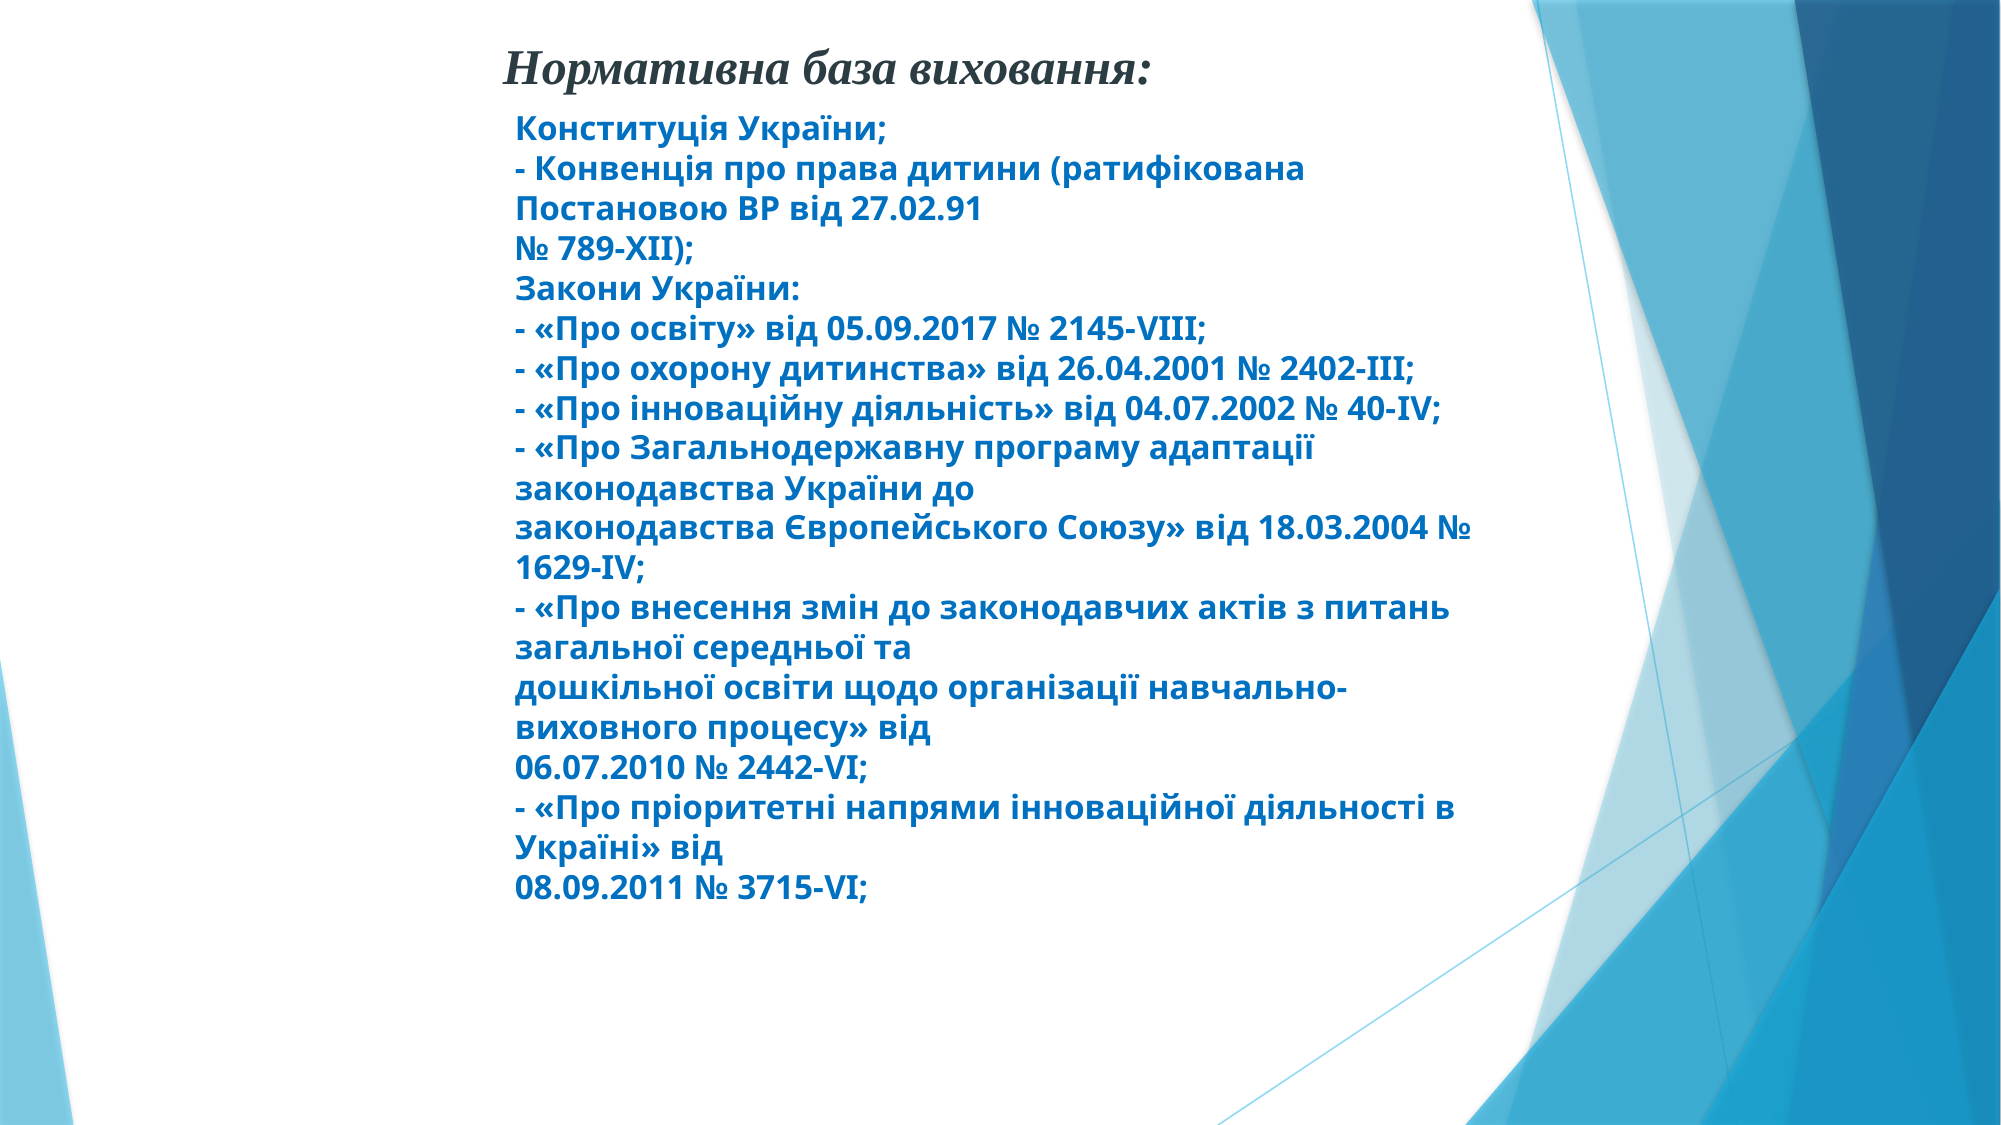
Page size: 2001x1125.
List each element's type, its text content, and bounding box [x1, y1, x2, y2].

text_box Нормативна база виховання: [395, 27, 1262, 103]
text_box Конституція України; - Конвенція про права дитини (ратифікована Постановою ВР від 27.02.91 № 789-XII); Закони України: - «Про освіту» від 05.09.2017 № 2145-VIII; - «Про охорону дитинства» від 26.04.2001 № 2402-ІІІ; - «Про інноваційну діяльність» від 04.07.2002 № 40-IV; - «Про Загальнодержавну програму адаптації законодавства України до законодавства Європейського Союзу» вiд 18.03.2004 № 1629-IV; - «Про внесення змін до законодавчих актів з питань загальної середньої та дошкільної освіти щодо організації навчально-виховного процесу» від 06.07.2010 № 2442-VI; - «Про пріоритетні напрями інноваційної діяльності в Україні» від 08.09.2011 № 3715-VI; [500, 55, 1500, 914]
